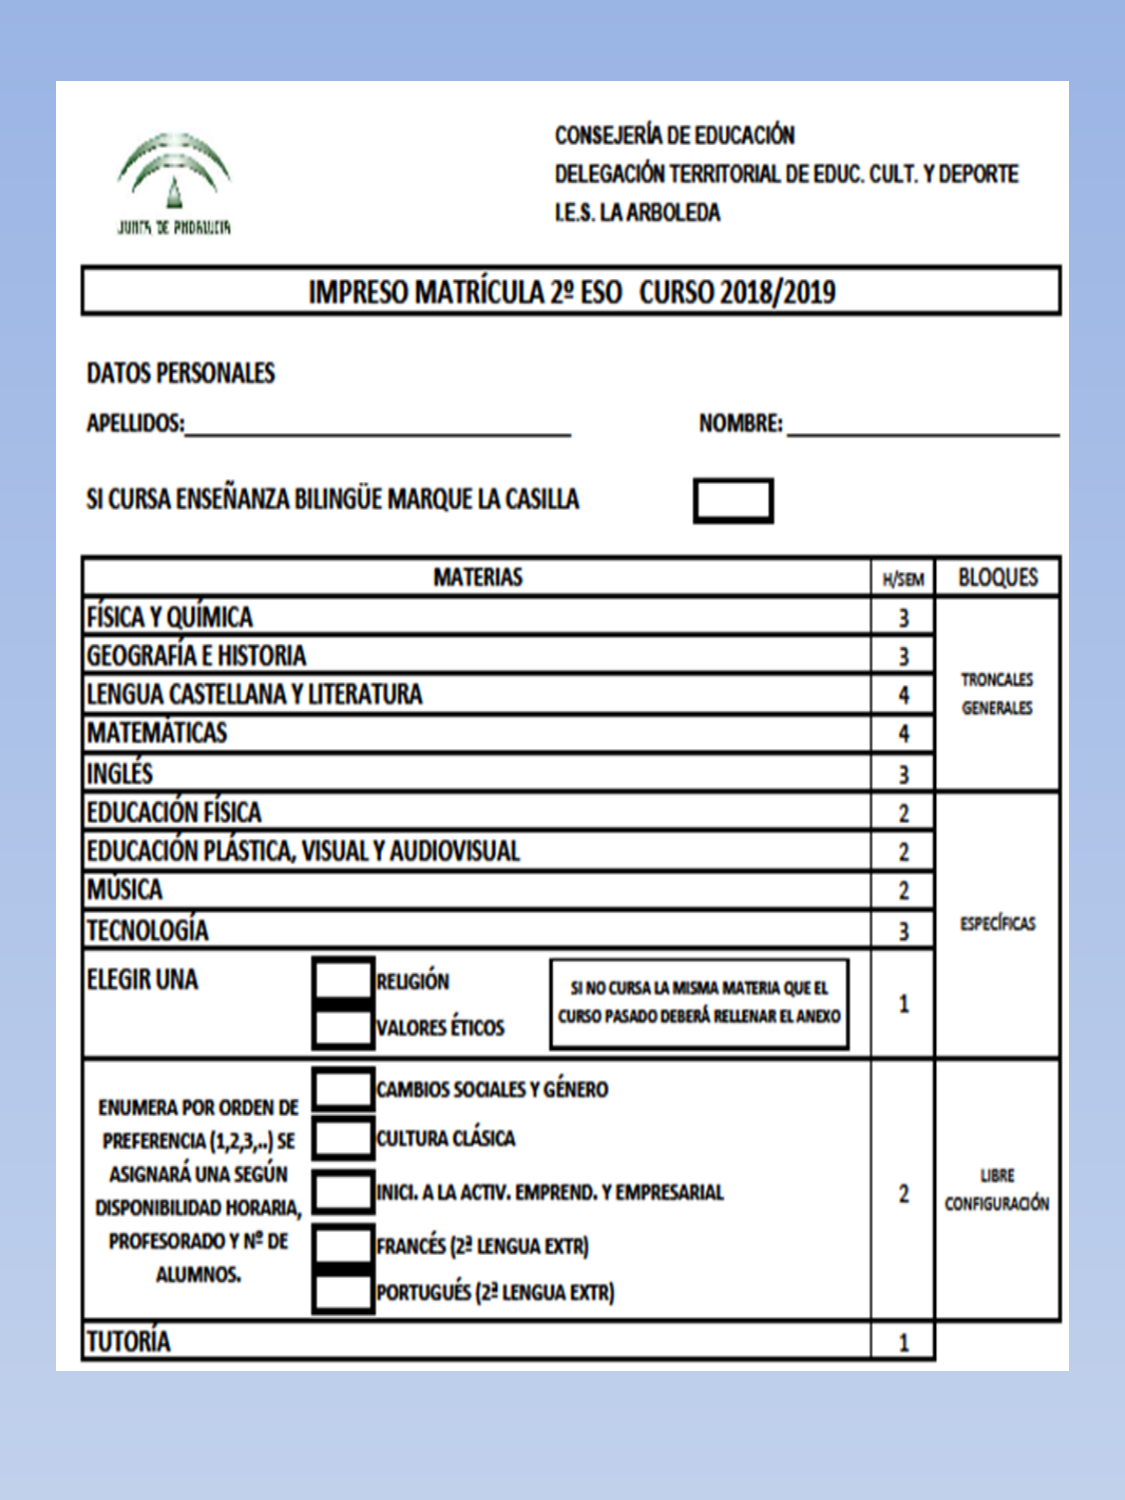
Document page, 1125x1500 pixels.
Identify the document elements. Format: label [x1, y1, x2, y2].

list [56, 81, 1069, 1372]
